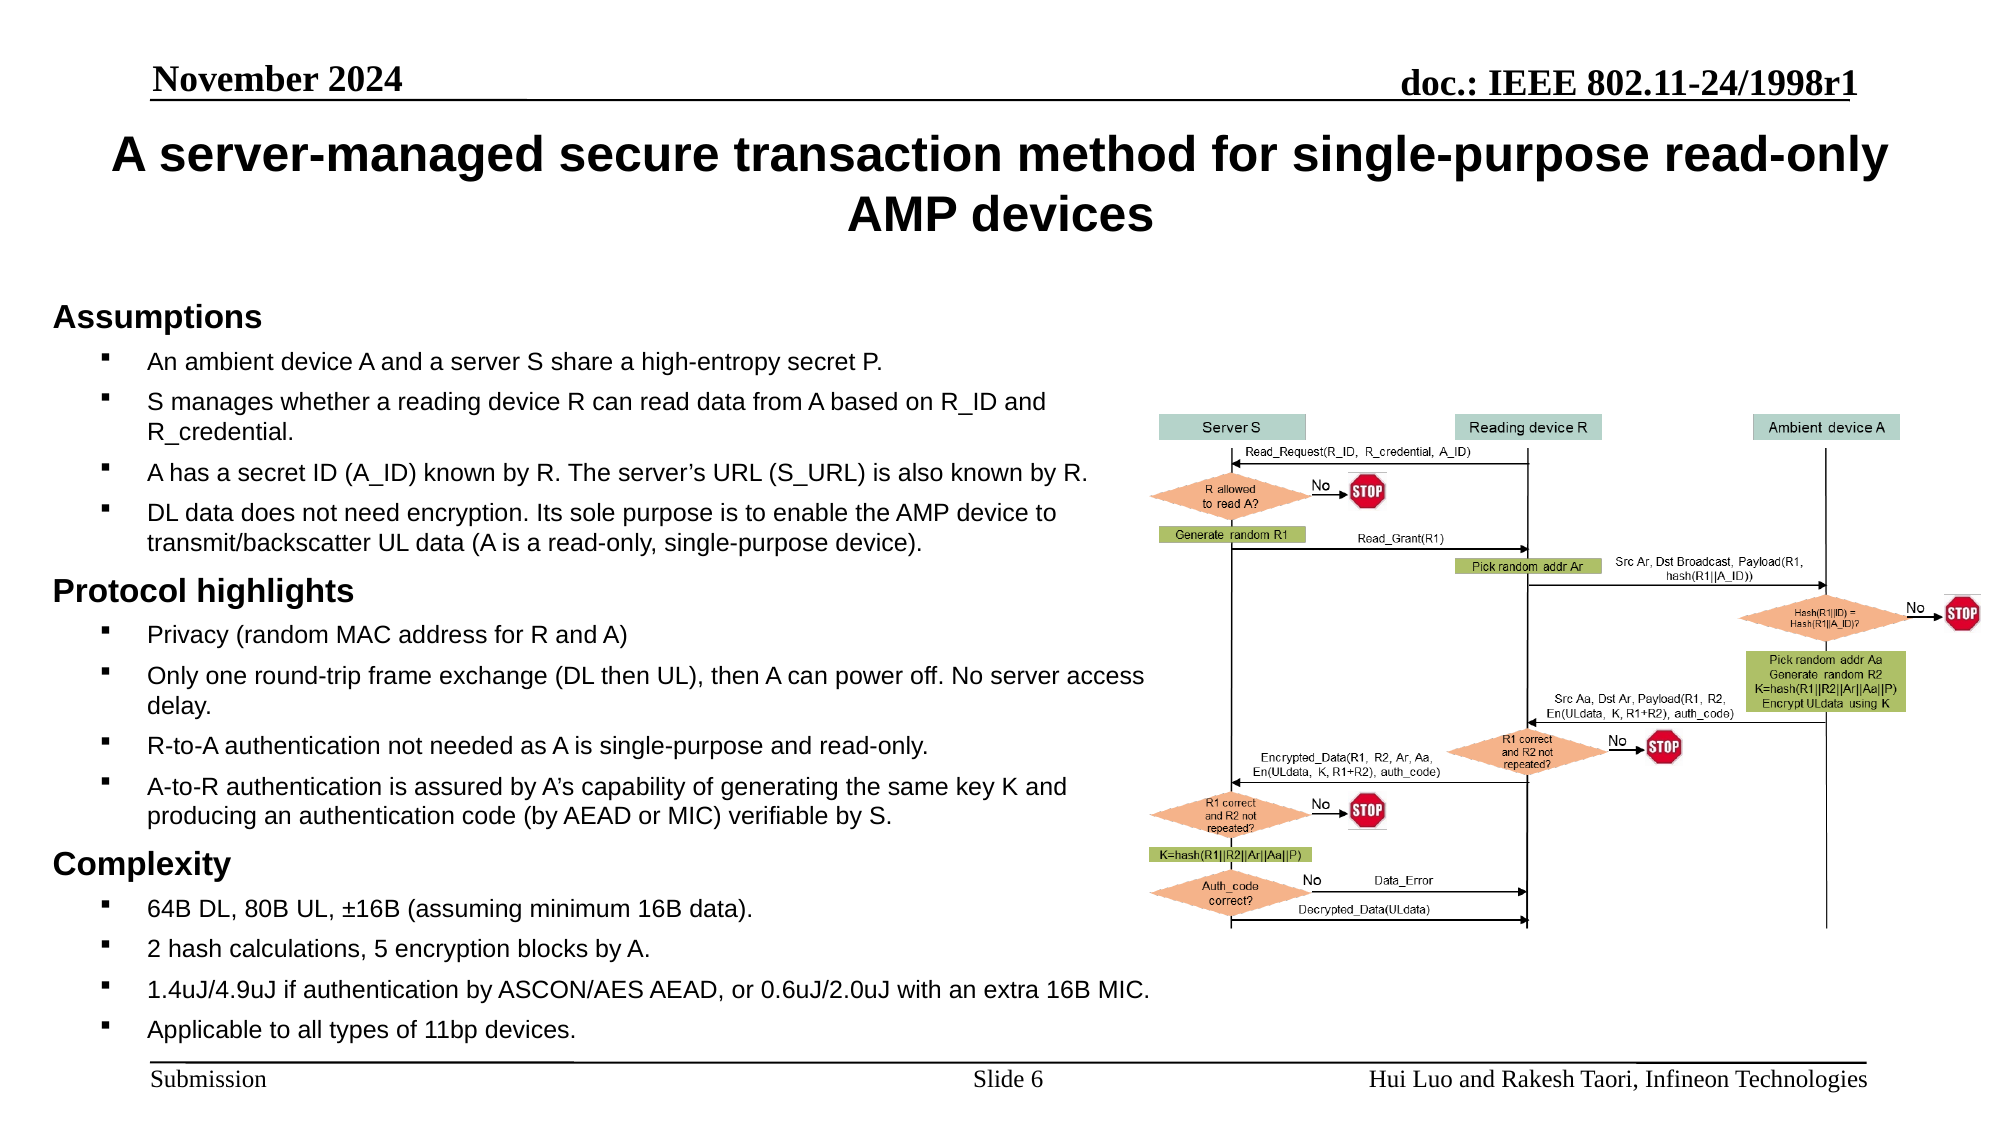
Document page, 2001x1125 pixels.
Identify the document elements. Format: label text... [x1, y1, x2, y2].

list Assumptions An ambient device A and a server S share a high-entropy secret P. S manages whether a reading device R can read data from A based on R_ID and R_credential. A has a secret ID (A_ID) known by R. The server’s URL (S_URL) is also known by R. DL data does not need encryption. Its sole purpose is to enable the AMP device to transmit/backscatter UL data (A is a read-only, single-purpose device). Protocol highlights Privacy (random MAC address for R and A) Only one round-trip frame exchange (DL then UL), then A can power off. No server access delay. R-to-A authentication not needed as A is single-purpose and read-only. A-to-R authentication is assured by A’s capability of generating the same key K and producing an authentication code (by AEAD or MIC) verifiable by S. Complexity 64B DL, 80B UL, ±16B (assuming minimum 16B data). 2 hash calculations, 5 encryption blocks by A. 1.4uJ/4.9uJ if authentication by ASCON/AES AEAD, or 0.6uJ/2.0uJ with an extra 16B MIC. Applicable to all types of 11bp devices. [37, 287, 1176, 1063]
title A server-managed secure transaction method for single-purpose read-only AMP devices [74, 112, 1927, 251]
slide_number Slide 6 [950, 1061, 1067, 1123]
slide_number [152, 54, 563, 100]
picture [1149, 412, 1981, 929]
footer Hui Luo and Rakesh Taori, Infineon Technologies [1171, 1061, 1869, 1093]
